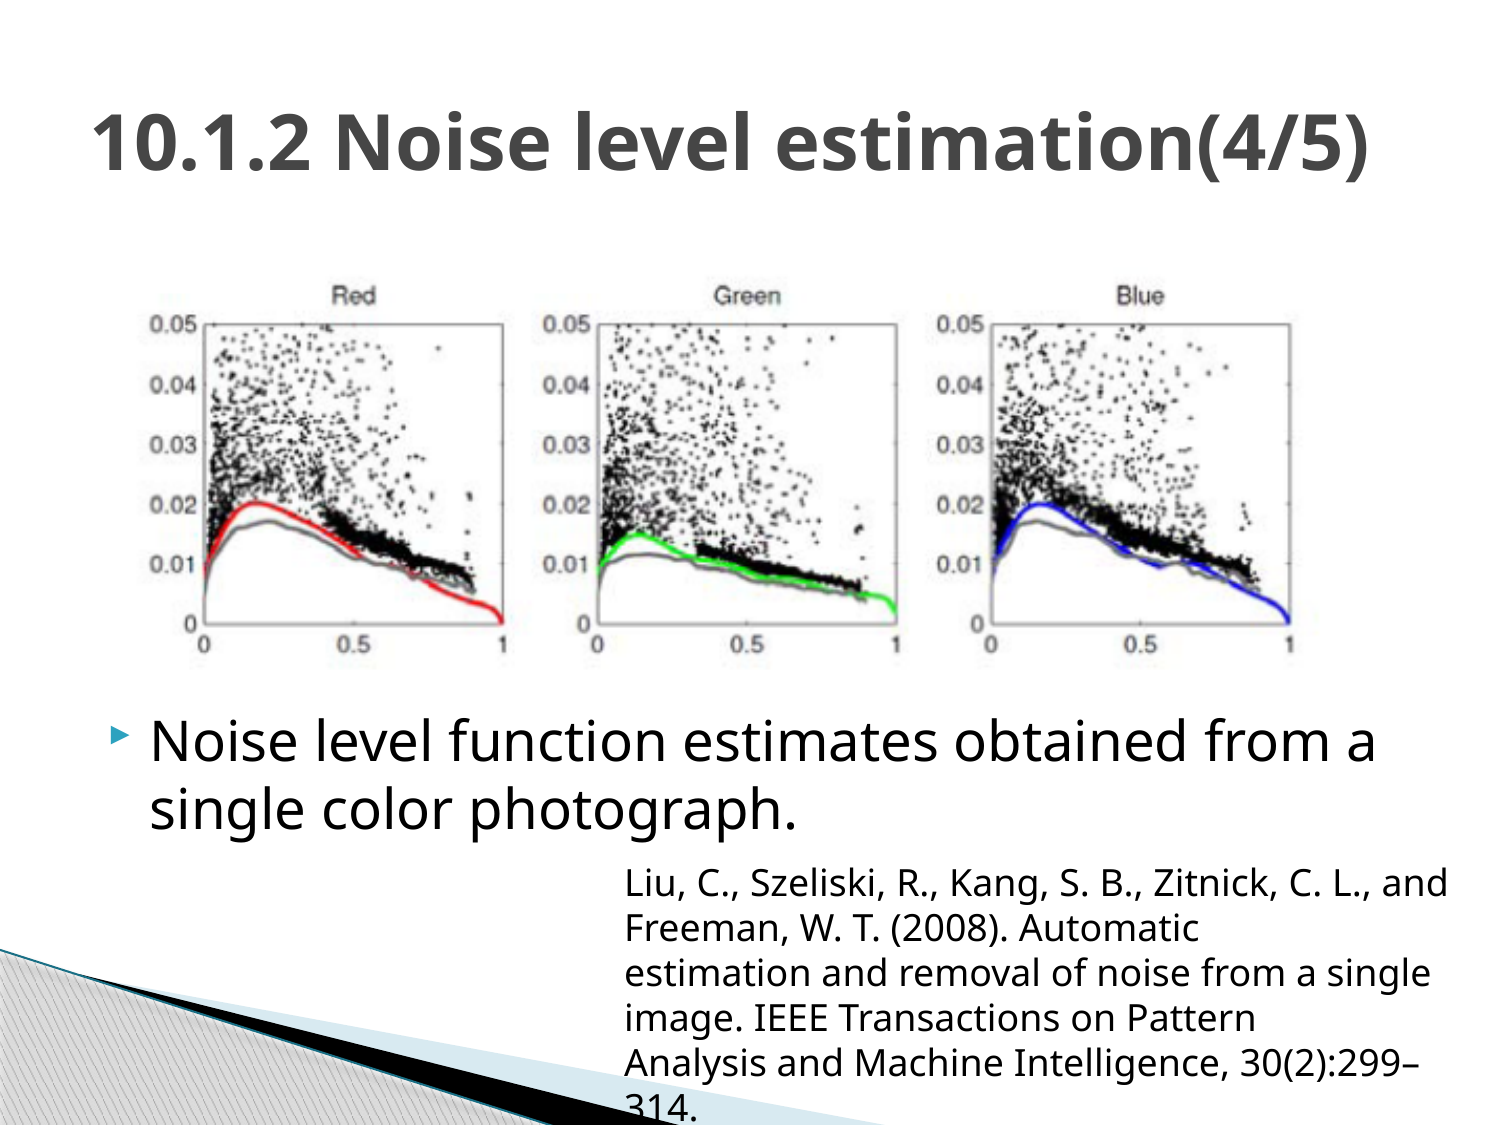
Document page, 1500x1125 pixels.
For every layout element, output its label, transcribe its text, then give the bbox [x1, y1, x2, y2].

text_box Liu, C., Szeliski, R., Kang, S. B., Zitnick, C. L., and Freeman, W. T. (2008). Automatic estimation and removal of noise from a single image. IEEE Transactions on Pattern Analysis and Machine Intelligence, 30(2):299–314. [609, 851, 1500, 1125]
list Noise level function estimates obtained from a single color photograph. [75, 243, 1425, 986]
picture [100, 266, 1368, 693]
title 10.1.2 Noise level estimation(4/5) [75, 45, 1425, 233]
